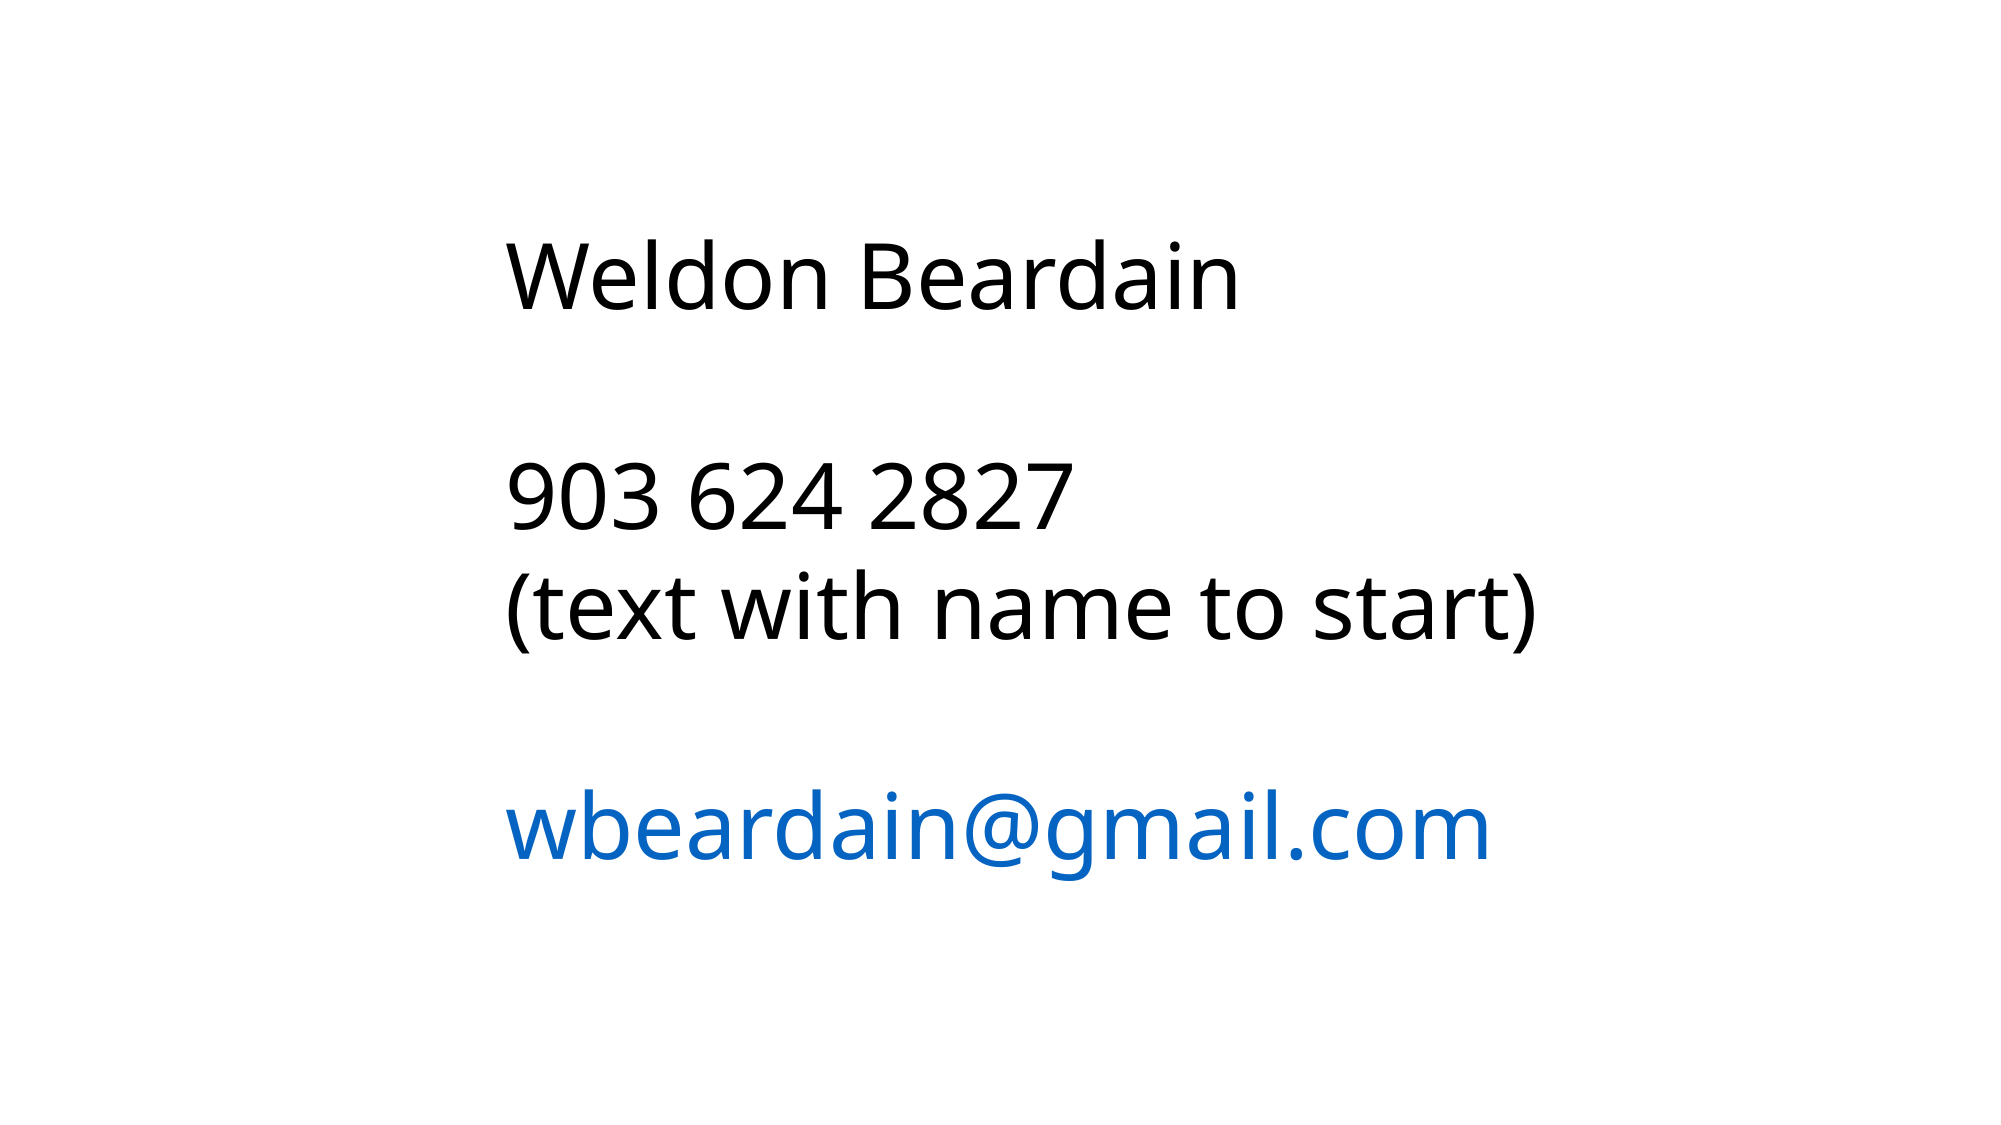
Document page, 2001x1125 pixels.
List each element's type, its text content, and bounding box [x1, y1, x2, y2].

text_box Weldon Beardain 903 624 2827 (text with name to start) wbeardain@gmail.com [490, 210, 1794, 1120]
